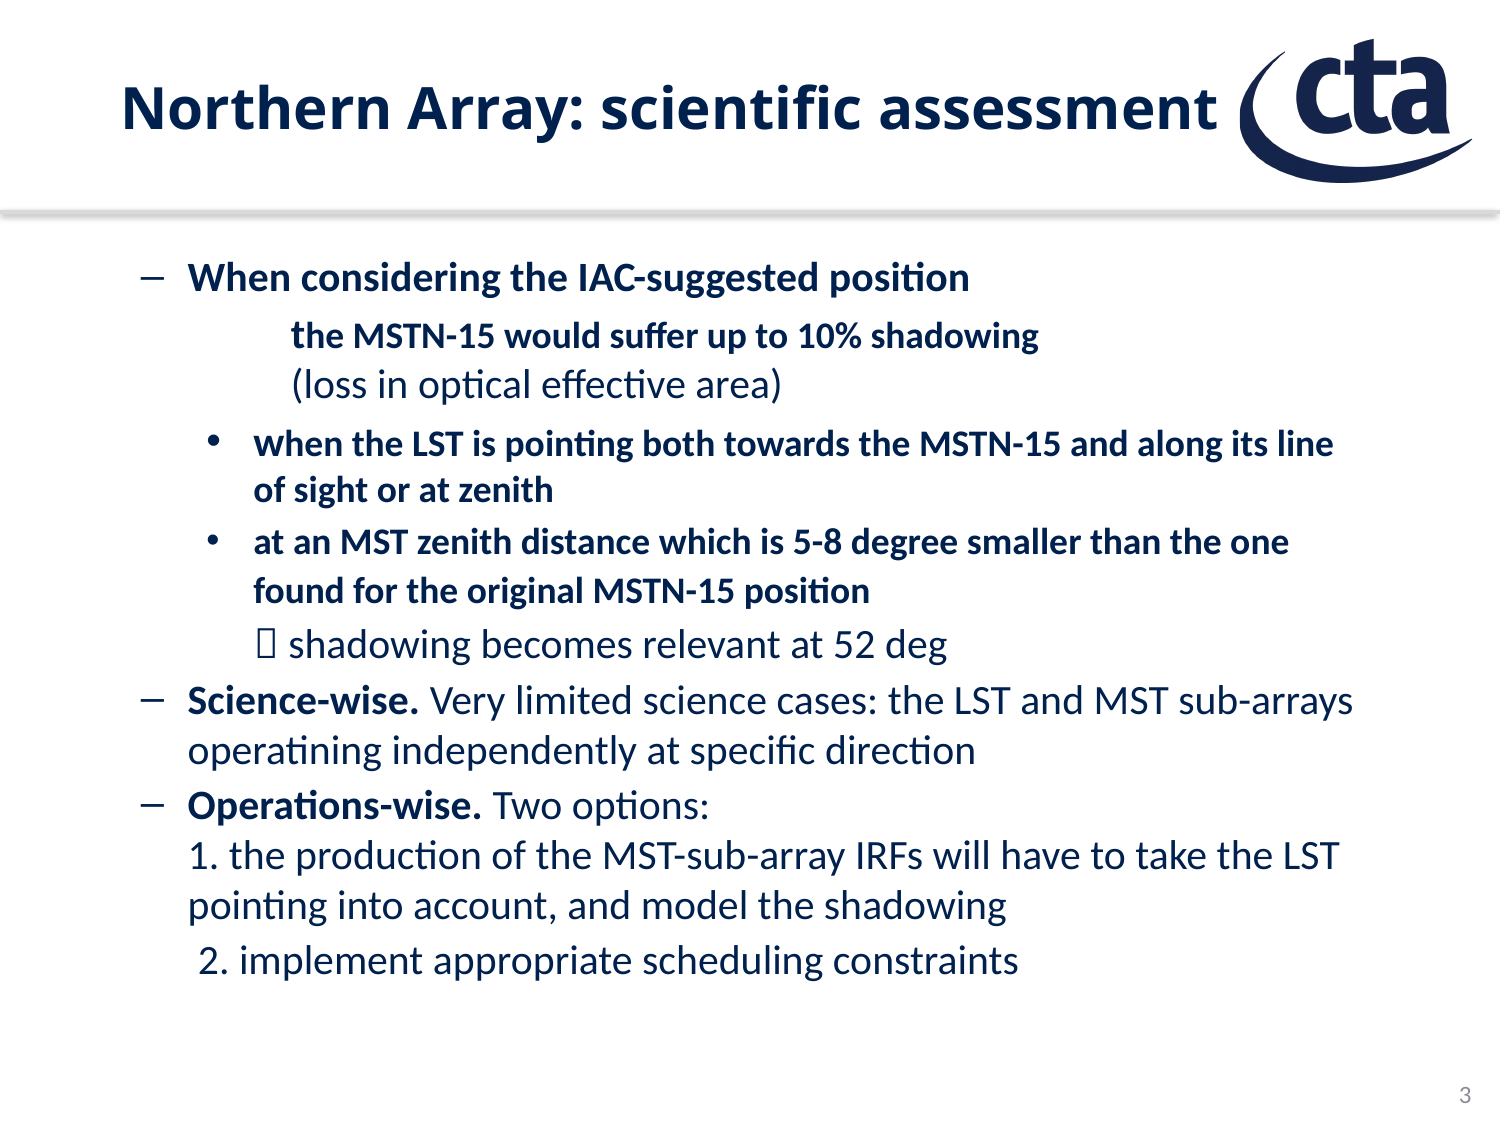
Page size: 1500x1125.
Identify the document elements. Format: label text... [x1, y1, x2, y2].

picture [1239, 29, 1494, 183]
text_box When considering the IAC-suggested position the MSTN-15 would suffer up to 10% shadowing (loss in optical effective area) when the LST is pointing both towards the MSTN-15 and along its line of sight or at zenith at an MST zenith distance which is 5-8 degree smaller than the one found for the original MSTN-15 position  shadowing becomes relevant at 52 deg Science-wise. Very limited science cases: the LST and MST sub-arrays operatining independently at specific direction Operations-wise. Two options: 1. the production of the MST-sub-array IRFs will have to take the LST pointing into account, and model the shadowing 2. implement appropriate scheduling constraints [50, 242, 1383, 471]
title Northern Array: scientific assessment [105, 39, 1329, 175]
slide_number 3 [1136, 1063, 1487, 1124]
